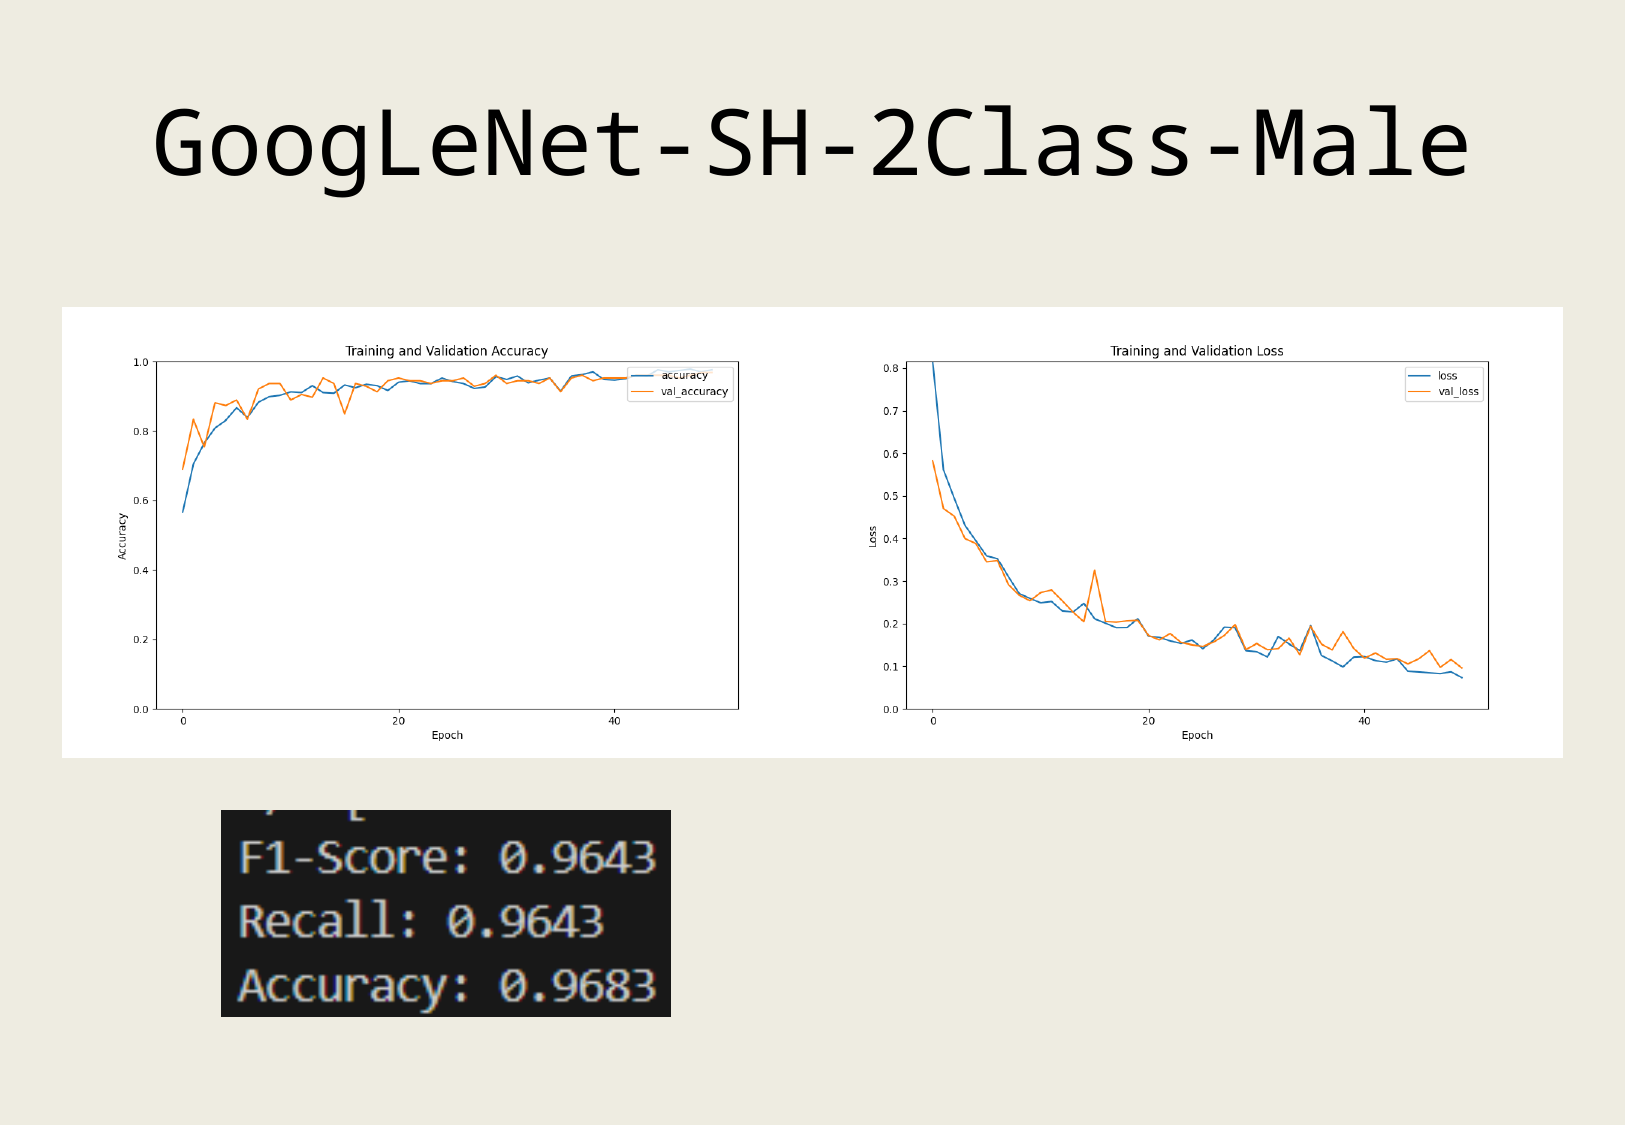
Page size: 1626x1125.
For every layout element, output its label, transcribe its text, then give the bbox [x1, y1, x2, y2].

picture [62, 307, 1563, 759]
title GoogLeNet-SH-2Class-Male [81, 45, 1544, 233]
picture [221, 810, 671, 1017]
